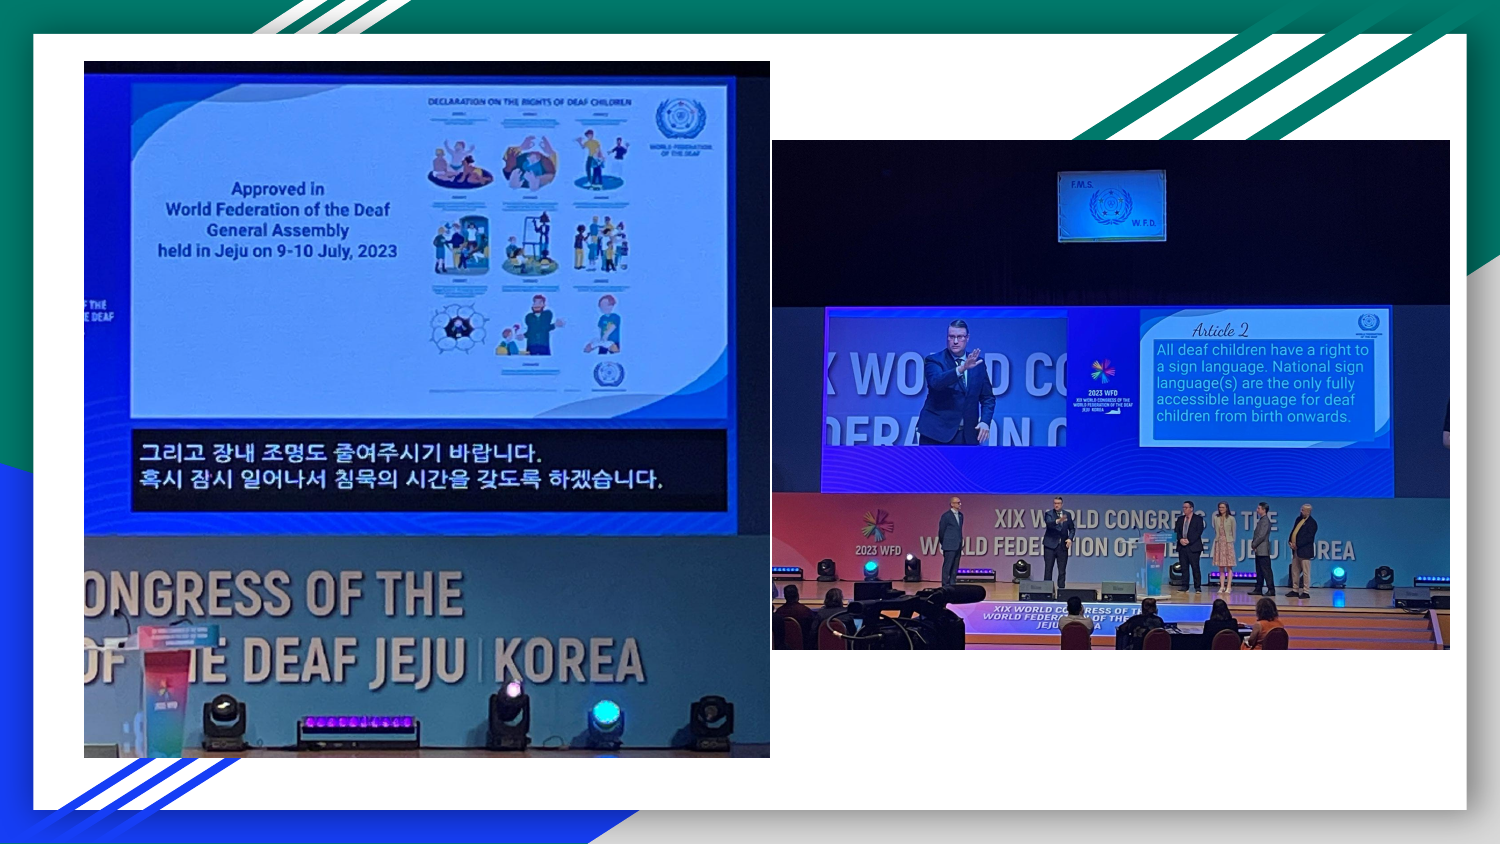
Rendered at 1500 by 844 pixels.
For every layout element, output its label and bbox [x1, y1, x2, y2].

picture [79, 61, 1451, 758]
